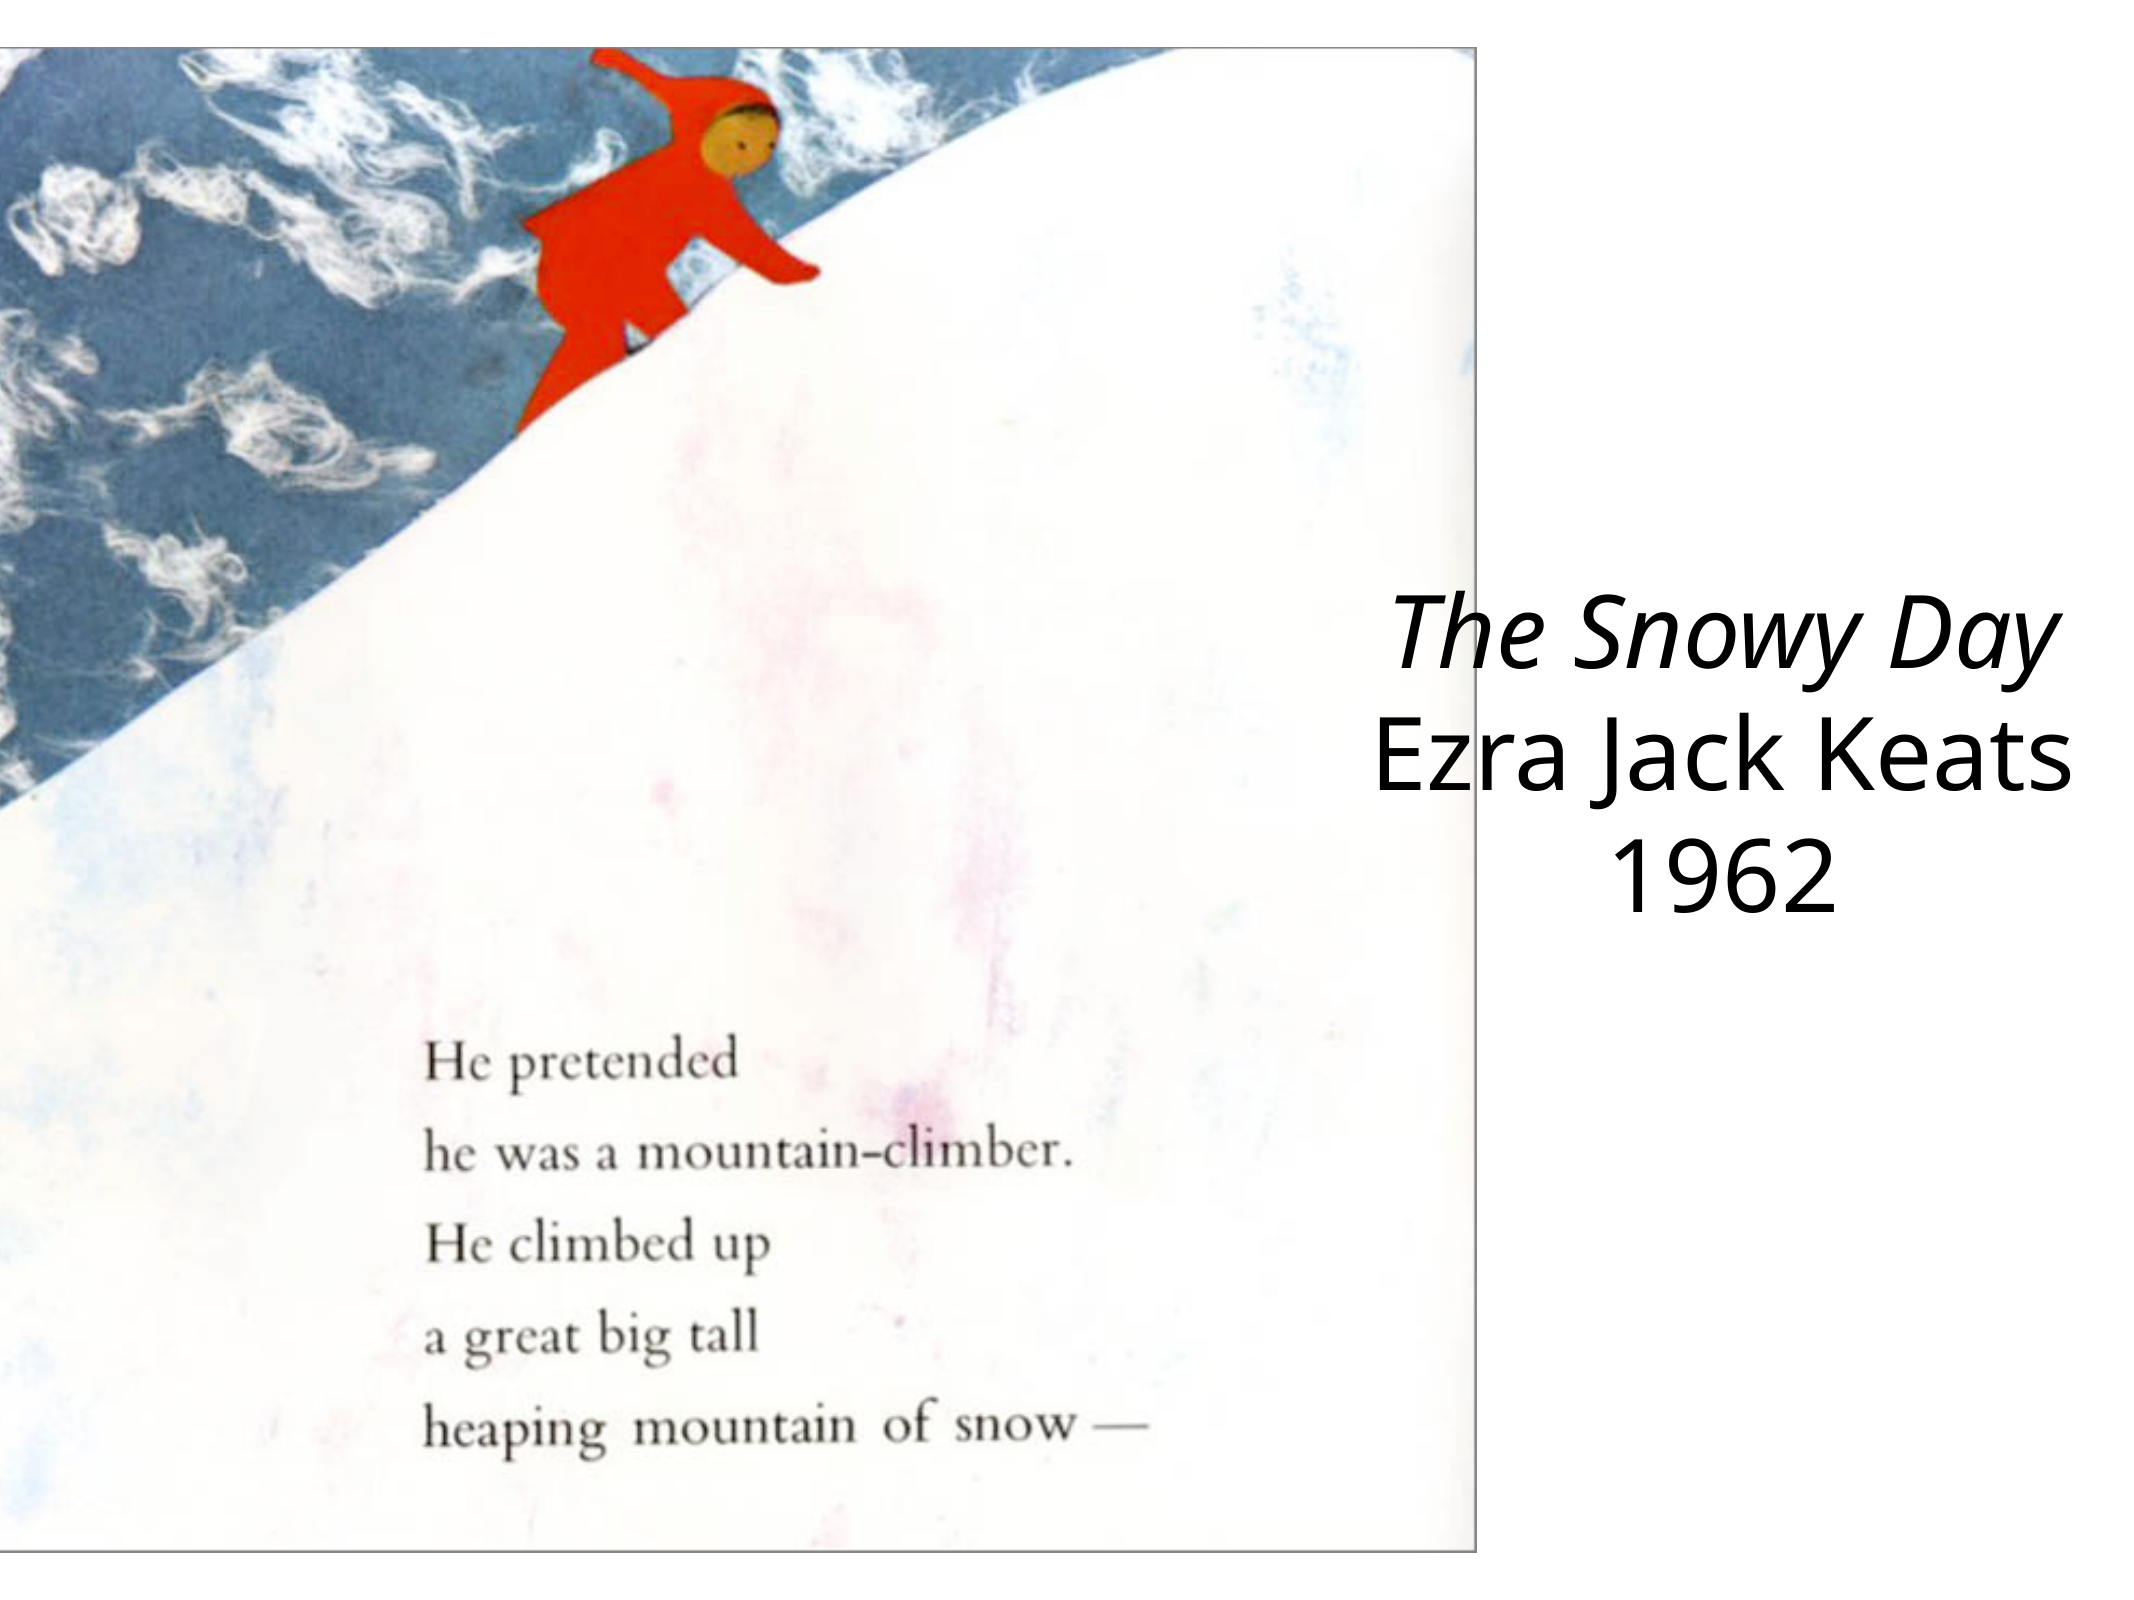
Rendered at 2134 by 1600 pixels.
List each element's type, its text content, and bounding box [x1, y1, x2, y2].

title The Snowy Day Ezra Jack Keats 1962 [1487, 478, 2089, 1022]
picture [0, 47, 1478, 1553]
